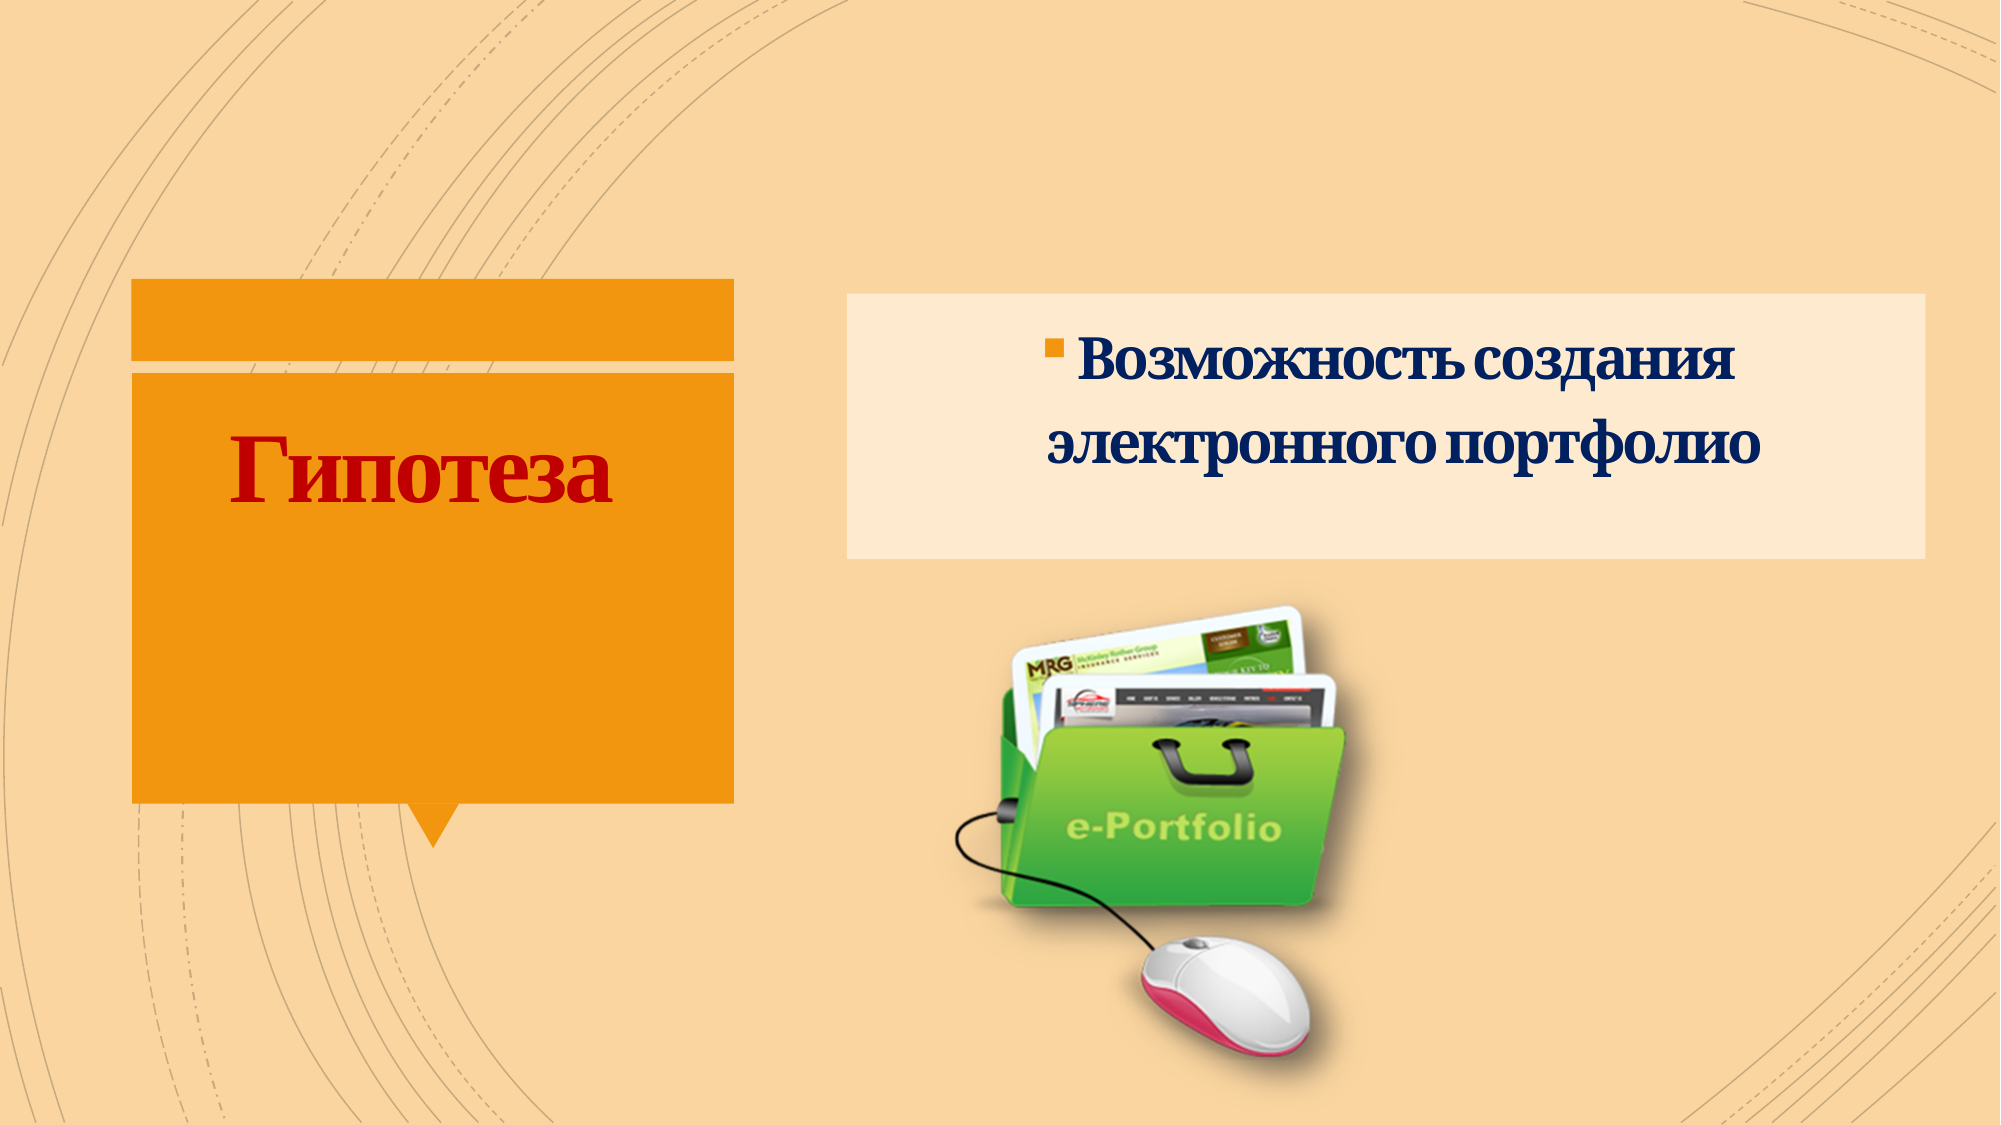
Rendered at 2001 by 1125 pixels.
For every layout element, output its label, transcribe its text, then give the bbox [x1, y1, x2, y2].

picture [897, 558, 1464, 1125]
title Гипотеза [147, 230, 697, 764]
list Возможность создания электронного портфолио [846, 293, 1926, 559]
